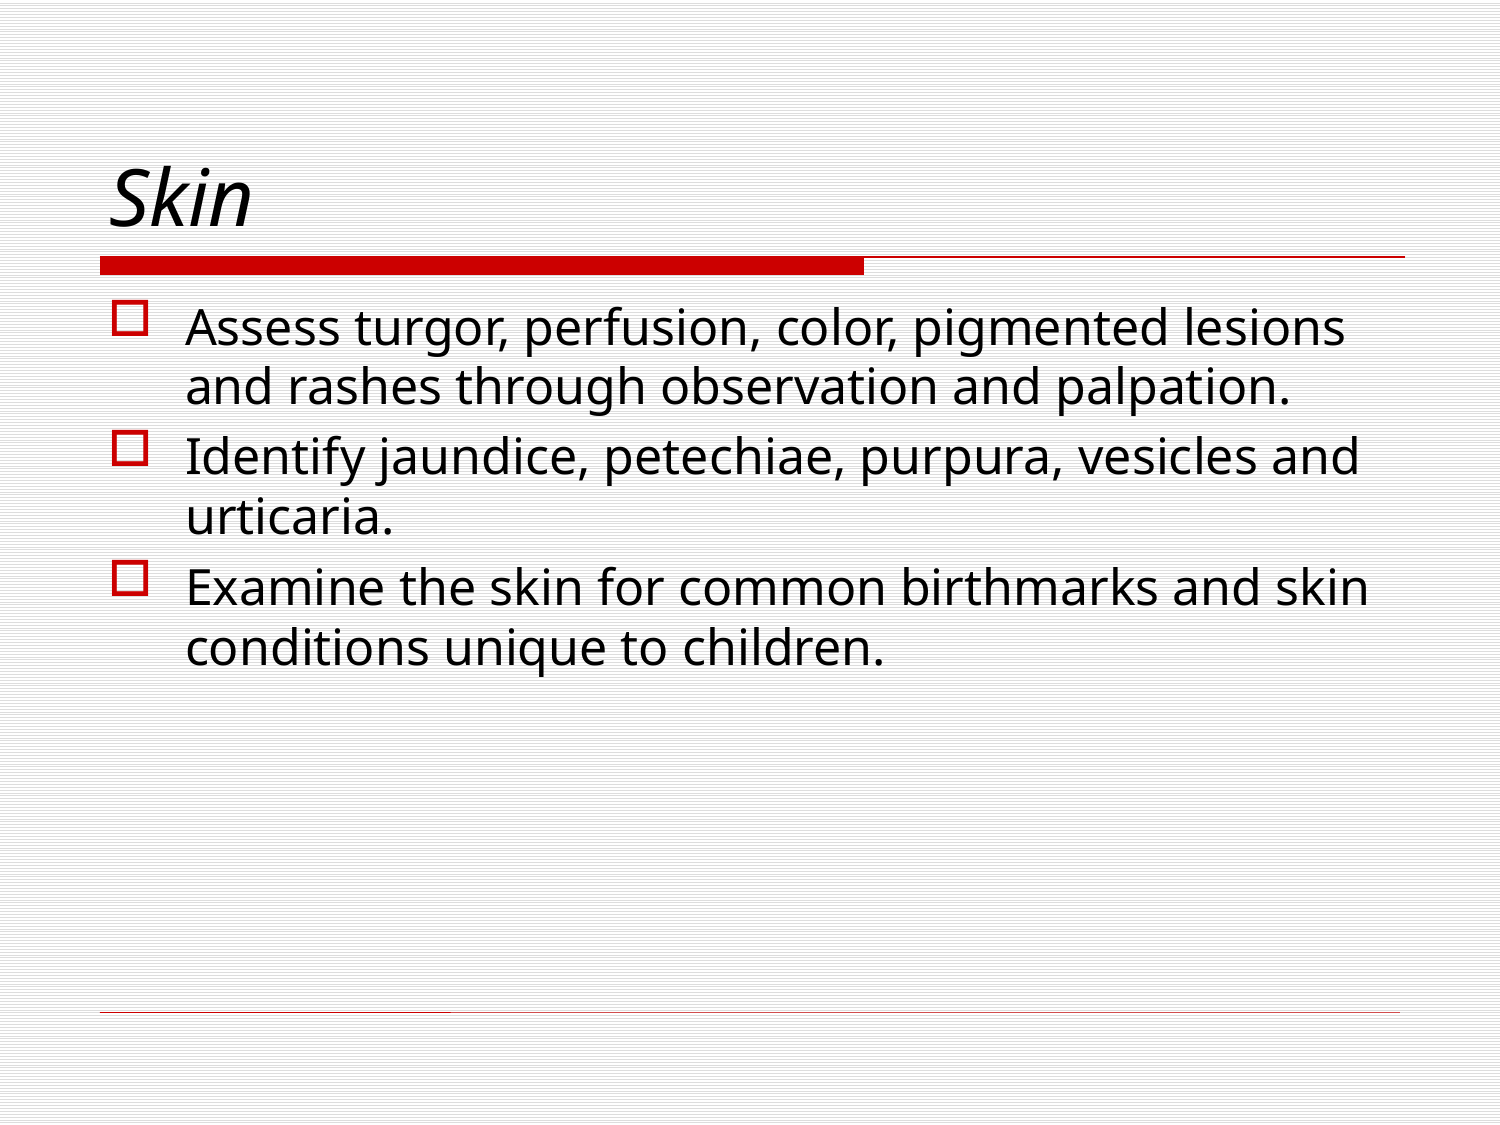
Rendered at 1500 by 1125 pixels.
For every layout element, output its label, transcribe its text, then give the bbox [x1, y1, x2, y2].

title Skin [93, 49, 1407, 250]
list Assess turgor, perfusion, color, pigmented lesions and rashes through observation and palpation. Identify jaundice, petechiae, purpura, vesicles and urticaria. Examine the skin for common birthmarks and skin conditions unique to children. [92, 287, 1406, 988]
